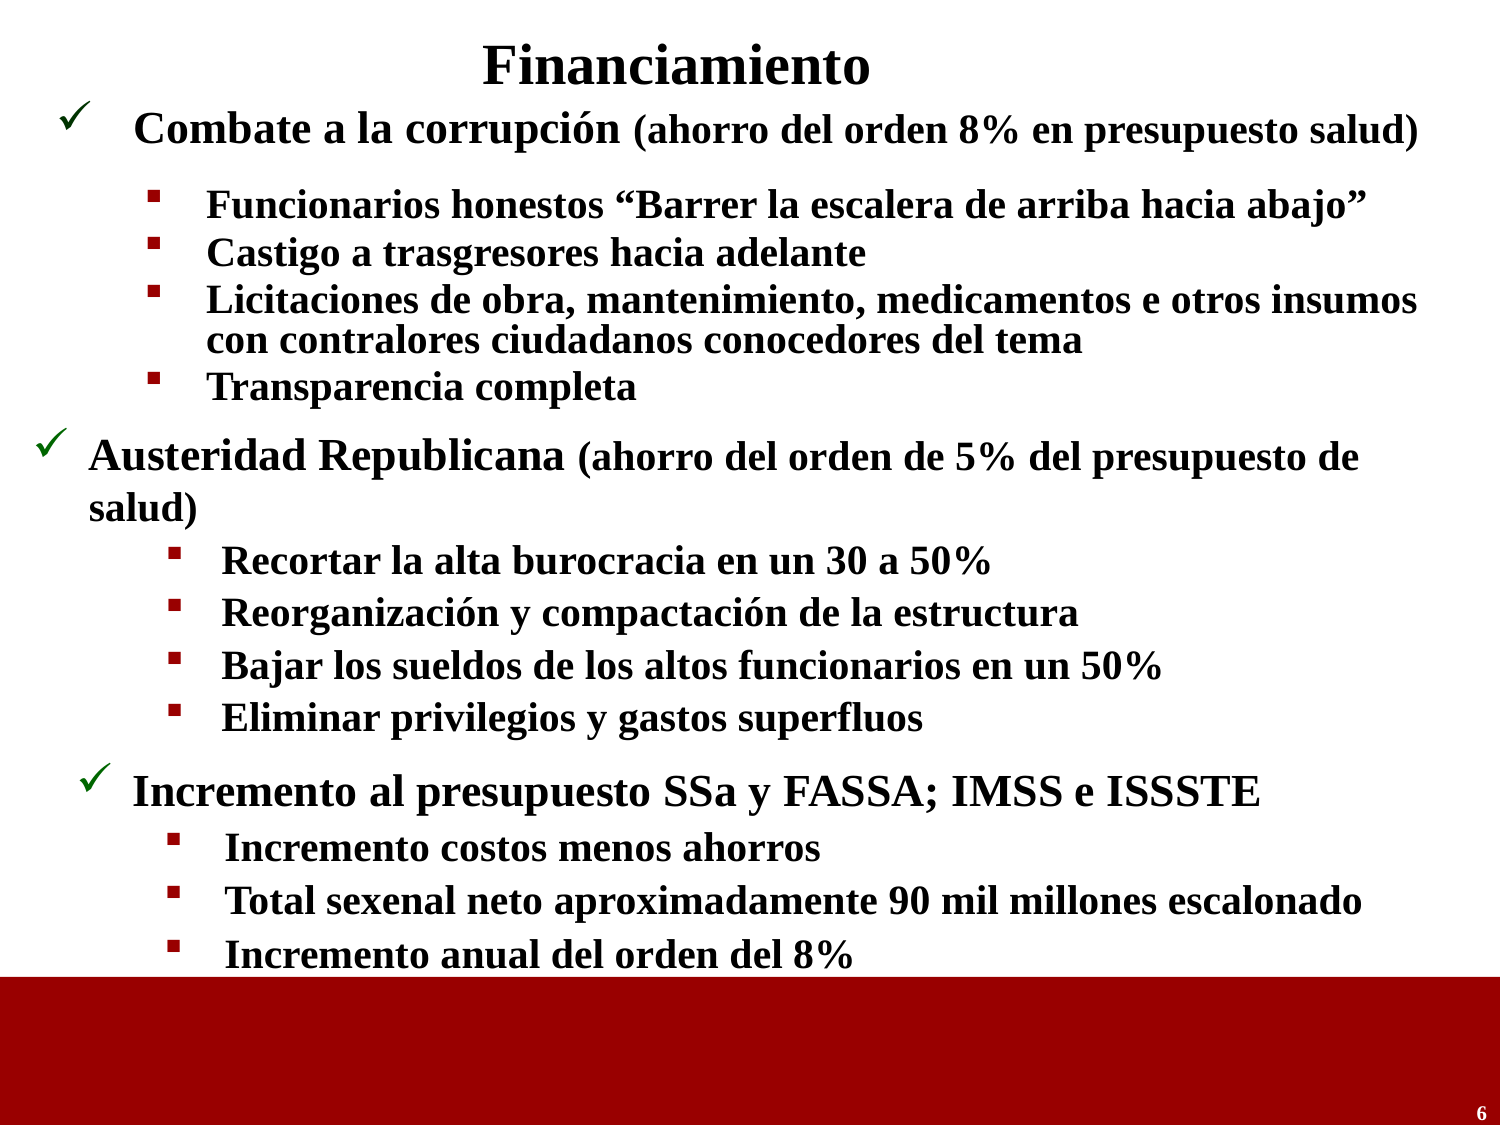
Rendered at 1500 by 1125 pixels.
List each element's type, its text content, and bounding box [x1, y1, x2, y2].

text_box Austeridad Republicana (ahorro del orden de 5% del presupuesto de salud) [17, 417, 1465, 538]
text_box Financiamiento [467, 19, 887, 104]
text_box Recortar la alta burocracia en un 30 a 50% Reorganización y compactación de la estructura Bajar los sueldos de los altos funcionarios en un 50% Eliminar privilegios y gastos superfluos [150, 531, 1471, 749]
text_box Funcionarios honestos “Barrer la escalera de arriba hacia abajo” Castigo a trasgresores hacia adelante Licitaciones de obra, mantenimiento, medicamentos e otros insumos con contralores ciudadanos conocedores del tema Transparencia completa [129, 179, 1500, 417]
text_box Incremento al presupuesto SSa y FASSA; IMSS e ISSSTE Incremento costos menos ahorros Total sexenal neto aproximadamente 90 mil millones escalonado Incremento anual del orden del 8% [61, 753, 1500, 985]
text_box Combate a la corrupción (ahorro del orden 8% en presupuesto salud) [41, 90, 1500, 161]
